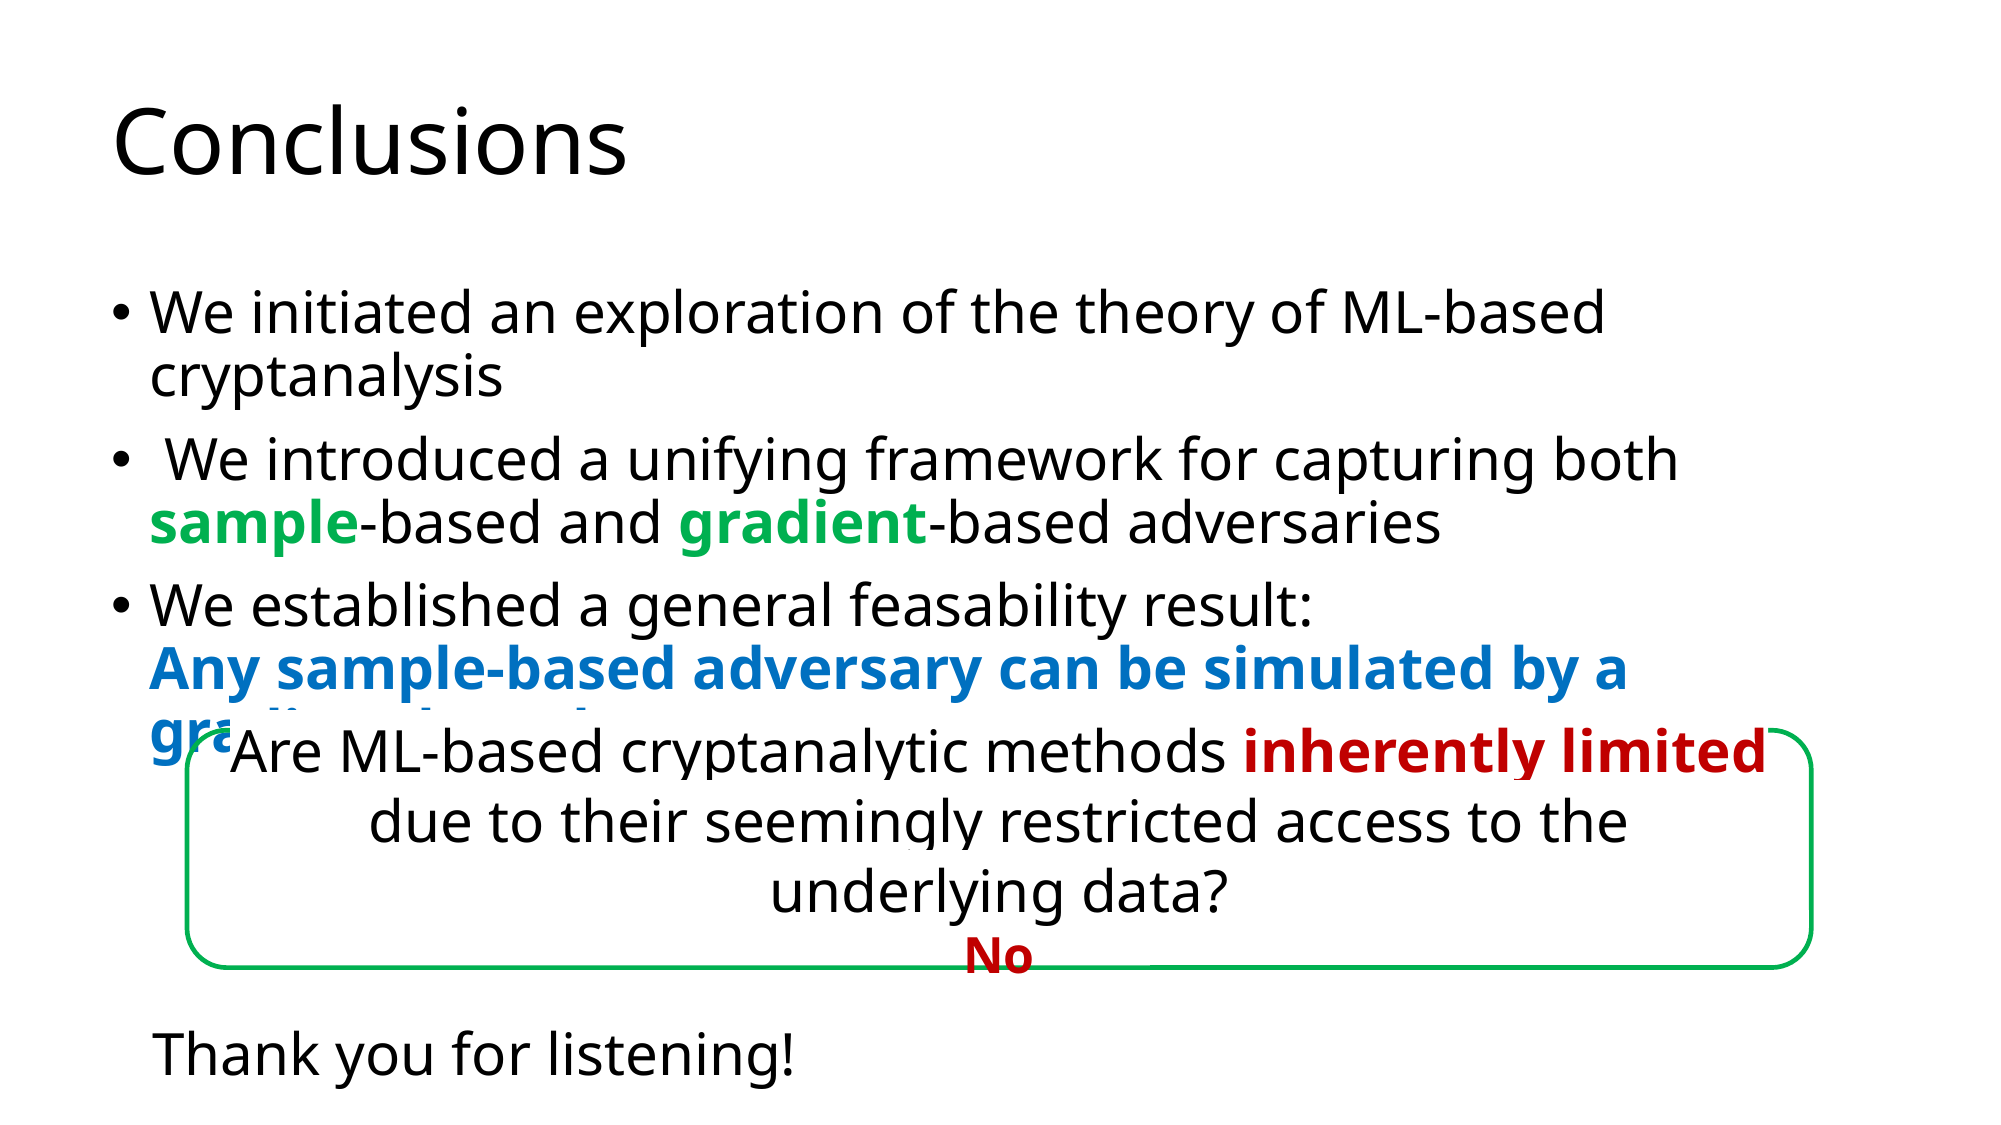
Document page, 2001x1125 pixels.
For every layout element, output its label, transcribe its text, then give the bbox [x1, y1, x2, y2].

list We initiated an exploration of the theory of ML-based cryptanalysis We introduced a unifying framework for capturing both sample-based and gradient-based adversaries We established a general feasability result: Any sample-based adversary can be simulated by a gradient-based one [96, 276, 1902, 1043]
text_box Thank you for listening! [137, 1009, 868, 1095]
title Conclusions [96, 36, 1902, 254]
text_box Are ML-based cryptanalytic methods inherently limited due to their seemingly restricted access to the underlying data? No [185, 728, 1813, 970]
